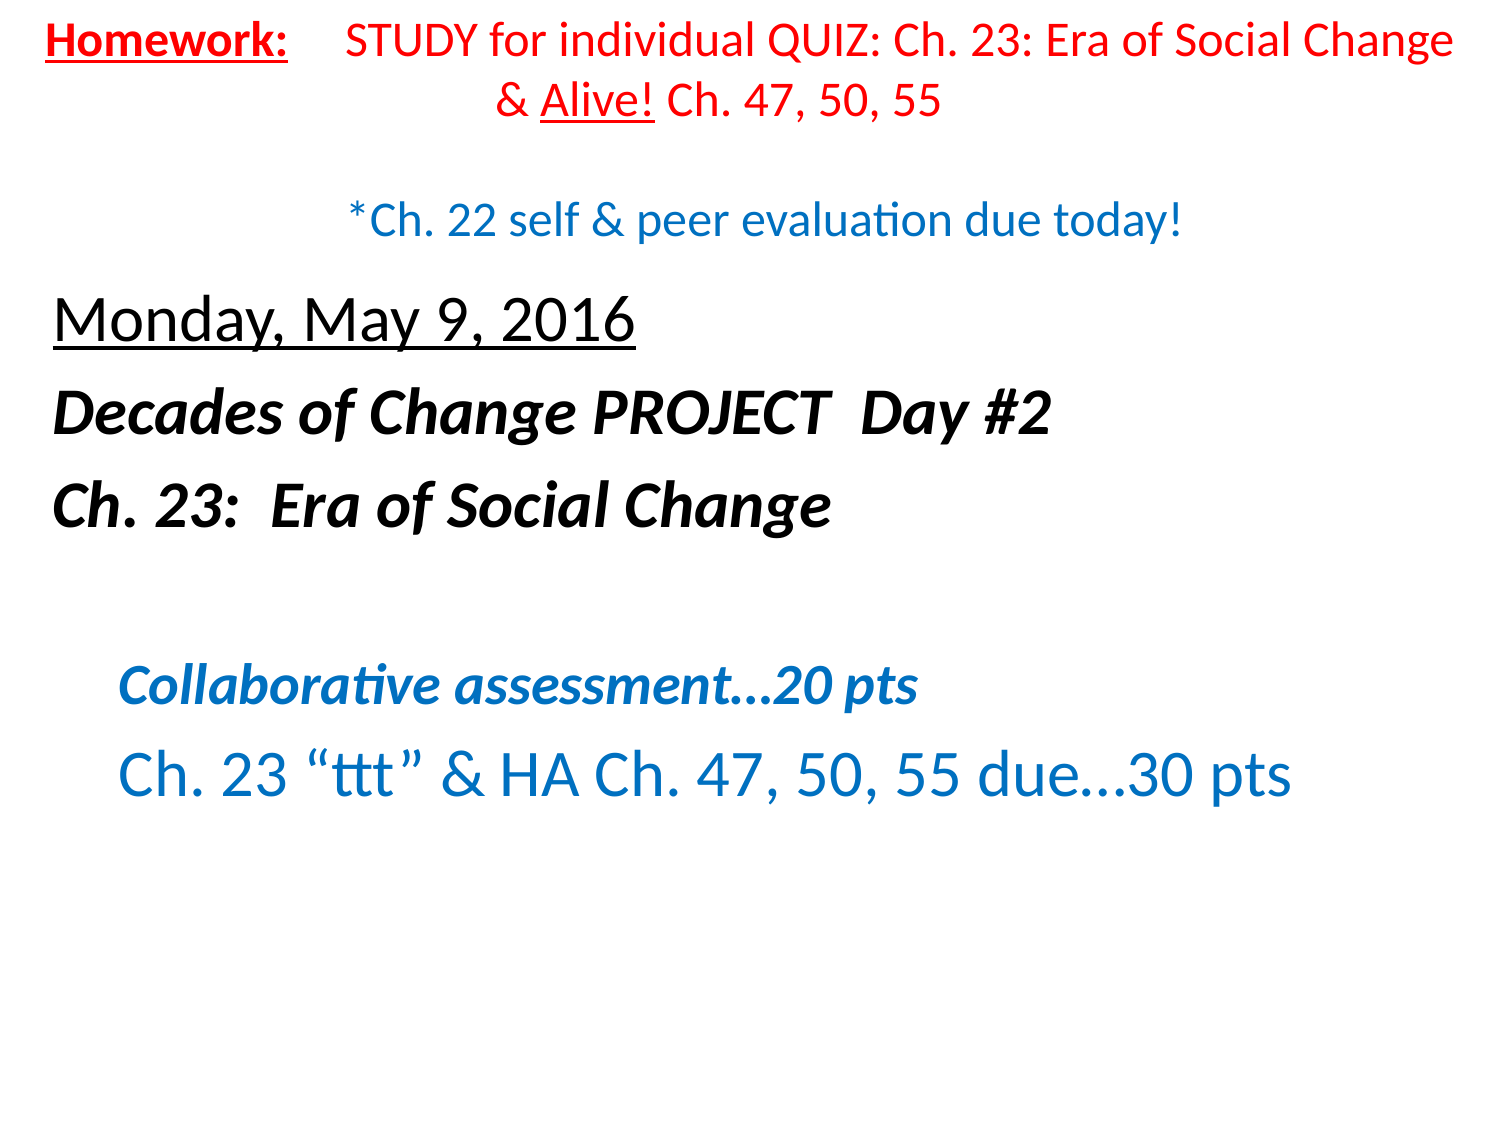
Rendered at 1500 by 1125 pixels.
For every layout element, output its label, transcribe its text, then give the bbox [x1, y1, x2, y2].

text_box Homework: STUDY for individual QUIZ: Ch. 23: Era of Social Change & Alive! Ch. 47, 50, 55 *Ch. 22 self & peer evaluation due today! [30, 62, 1500, 250]
list Monday, May 9, 2016 Decades of Change PROJECT Day #2 Ch. 23: Era of Social Change Collaborative assessment…20 pts Ch. 23 “ttt” & HA Ch. 47, 50, 55 due…30 pts [37, 266, 1500, 1125]
